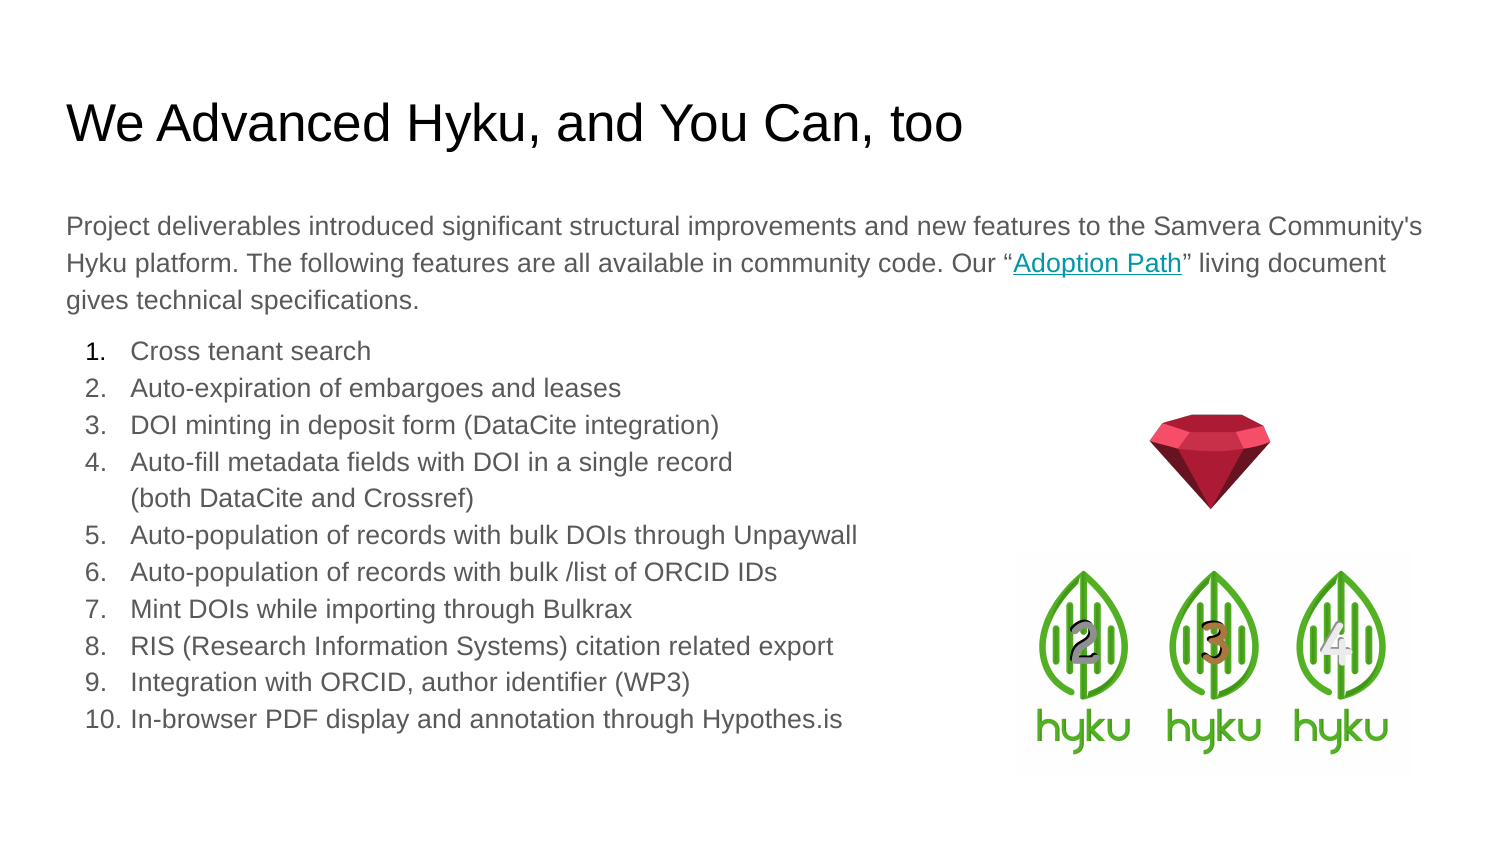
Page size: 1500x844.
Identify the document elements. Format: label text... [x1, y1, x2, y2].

list Project deliverables introduced significant structural improvements and new features to the Samvera Community's Hyku platform. The following features are all available in community code. Our “Adoption Path” living document gives technical specifications. Cross tenant search Auto-expiration of embargoes and leases DOI minting in deposit form (DataCite integration) Auto-fill metadata fields with DOI in a single record (both DataCite and Crossref) Auto-population of records with bulk DOIs through Unpaywall Auto-population of records with bulk /list of ORCID IDs Mint DOIs while importing through Bulkrax RIS (Research Information Systems) citation related export Integration with ORCID, author identifier (WP3) In-browser PDF display and annotation through Hypothes.is [51, 189, 1449, 750]
picture [1013, 550, 1412, 776]
picture [1119, 405, 1309, 512]
title We Advanced Hyku, and You Can, too [51, 72, 1449, 167]
